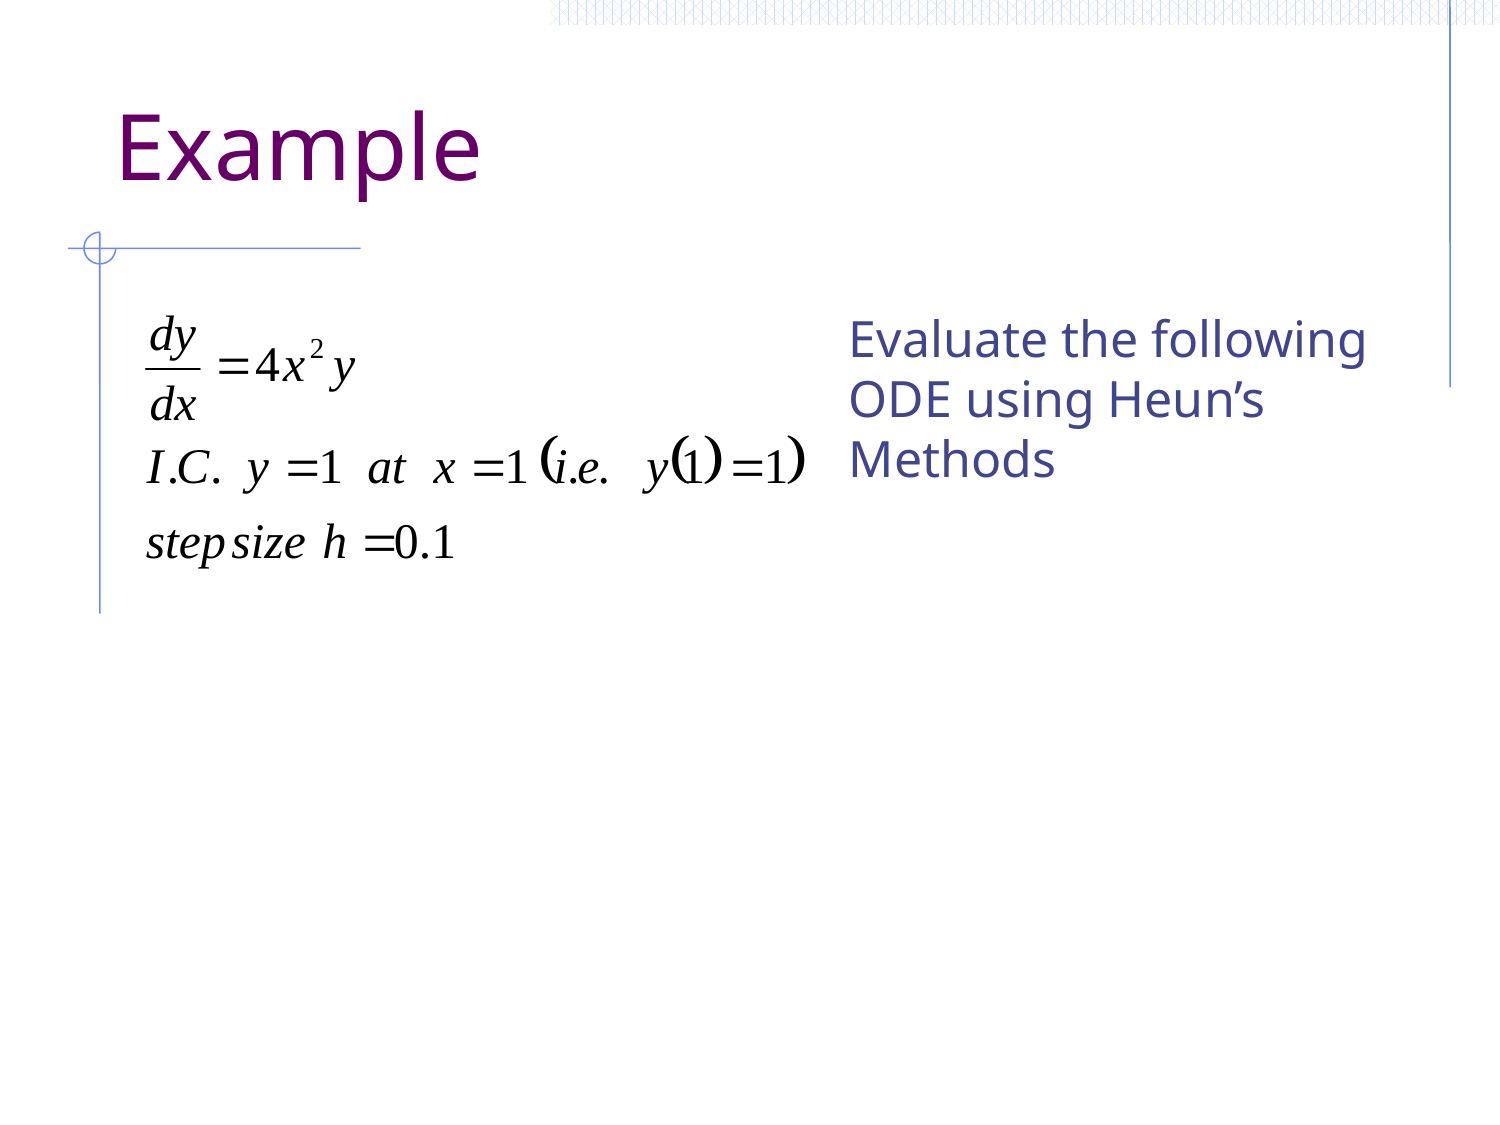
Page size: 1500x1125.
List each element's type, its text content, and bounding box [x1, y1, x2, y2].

text_box Evaluate the following ODE using Heun’s Methods [833, 299, 1384, 496]
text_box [137, 299, 806, 657]
title Example [99, 49, 1376, 238]
